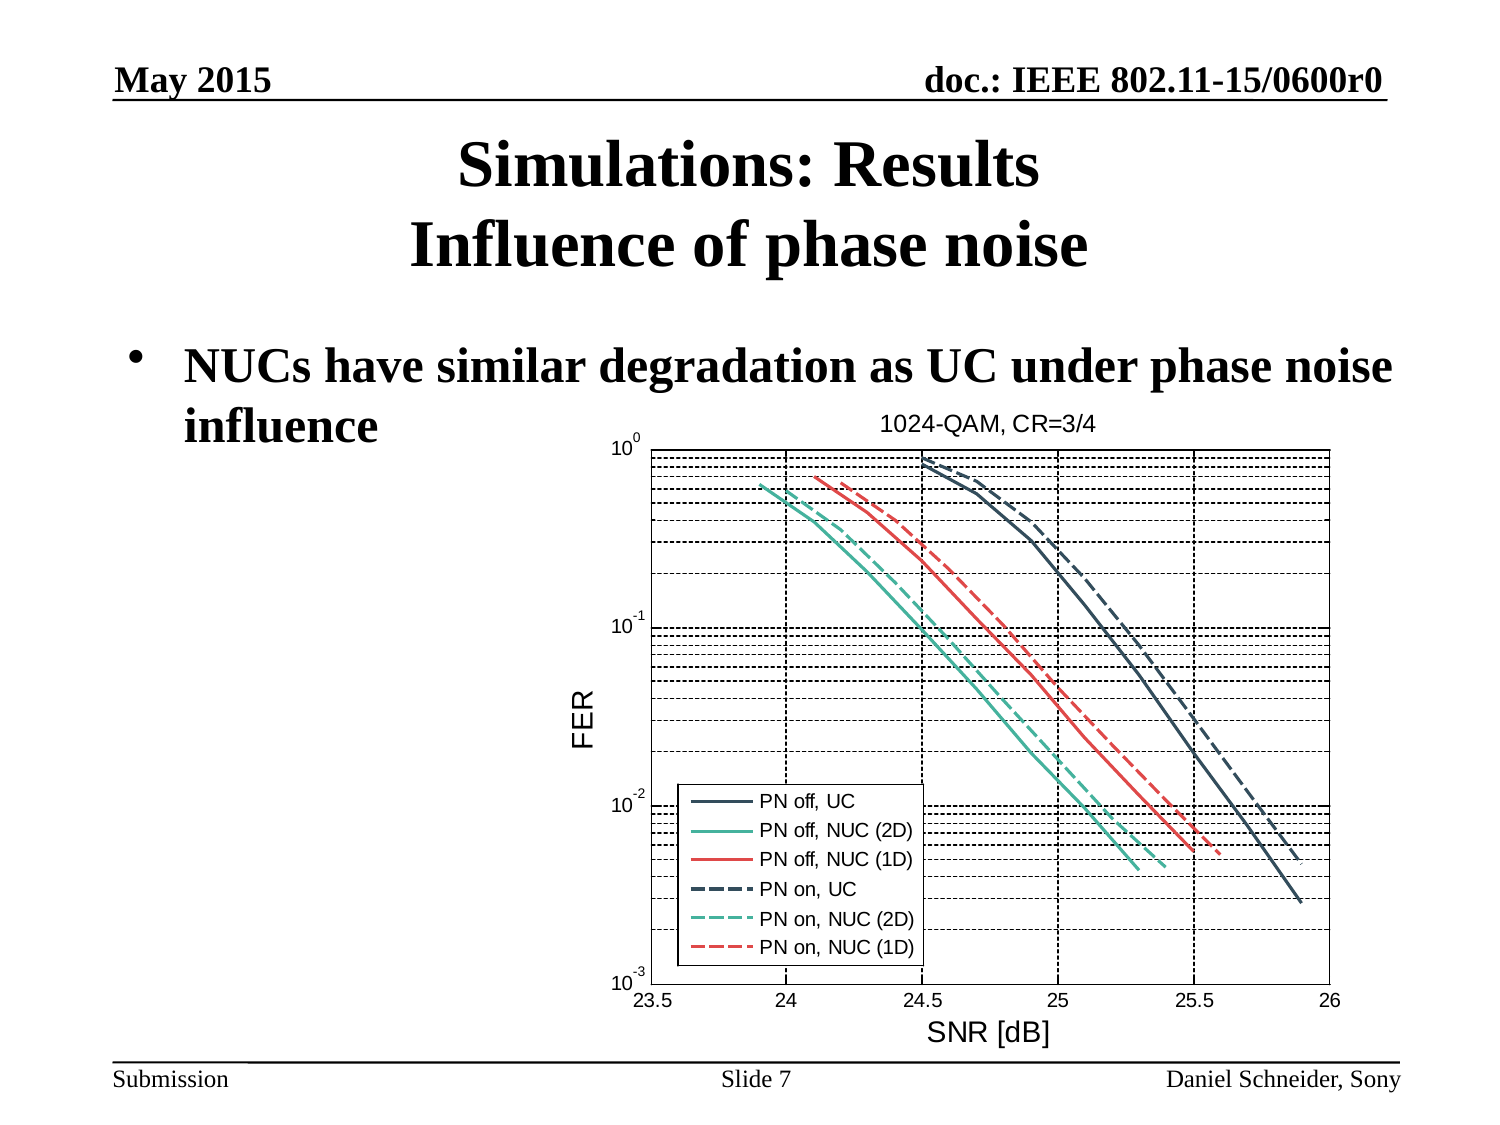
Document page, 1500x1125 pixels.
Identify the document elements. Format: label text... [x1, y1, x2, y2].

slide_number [114, 54, 274, 101]
footer Daniel Schneider, Sony [1162, 1066, 1402, 1093]
slide_number Slide 7 [712, 1066, 800, 1093]
picture [537, 399, 1413, 1057]
list NUCs have similar degradation as UC under phase noise influence [112, 324, 1488, 1001]
title Simulations: Results Influence of phase noise [112, 112, 1388, 288]
